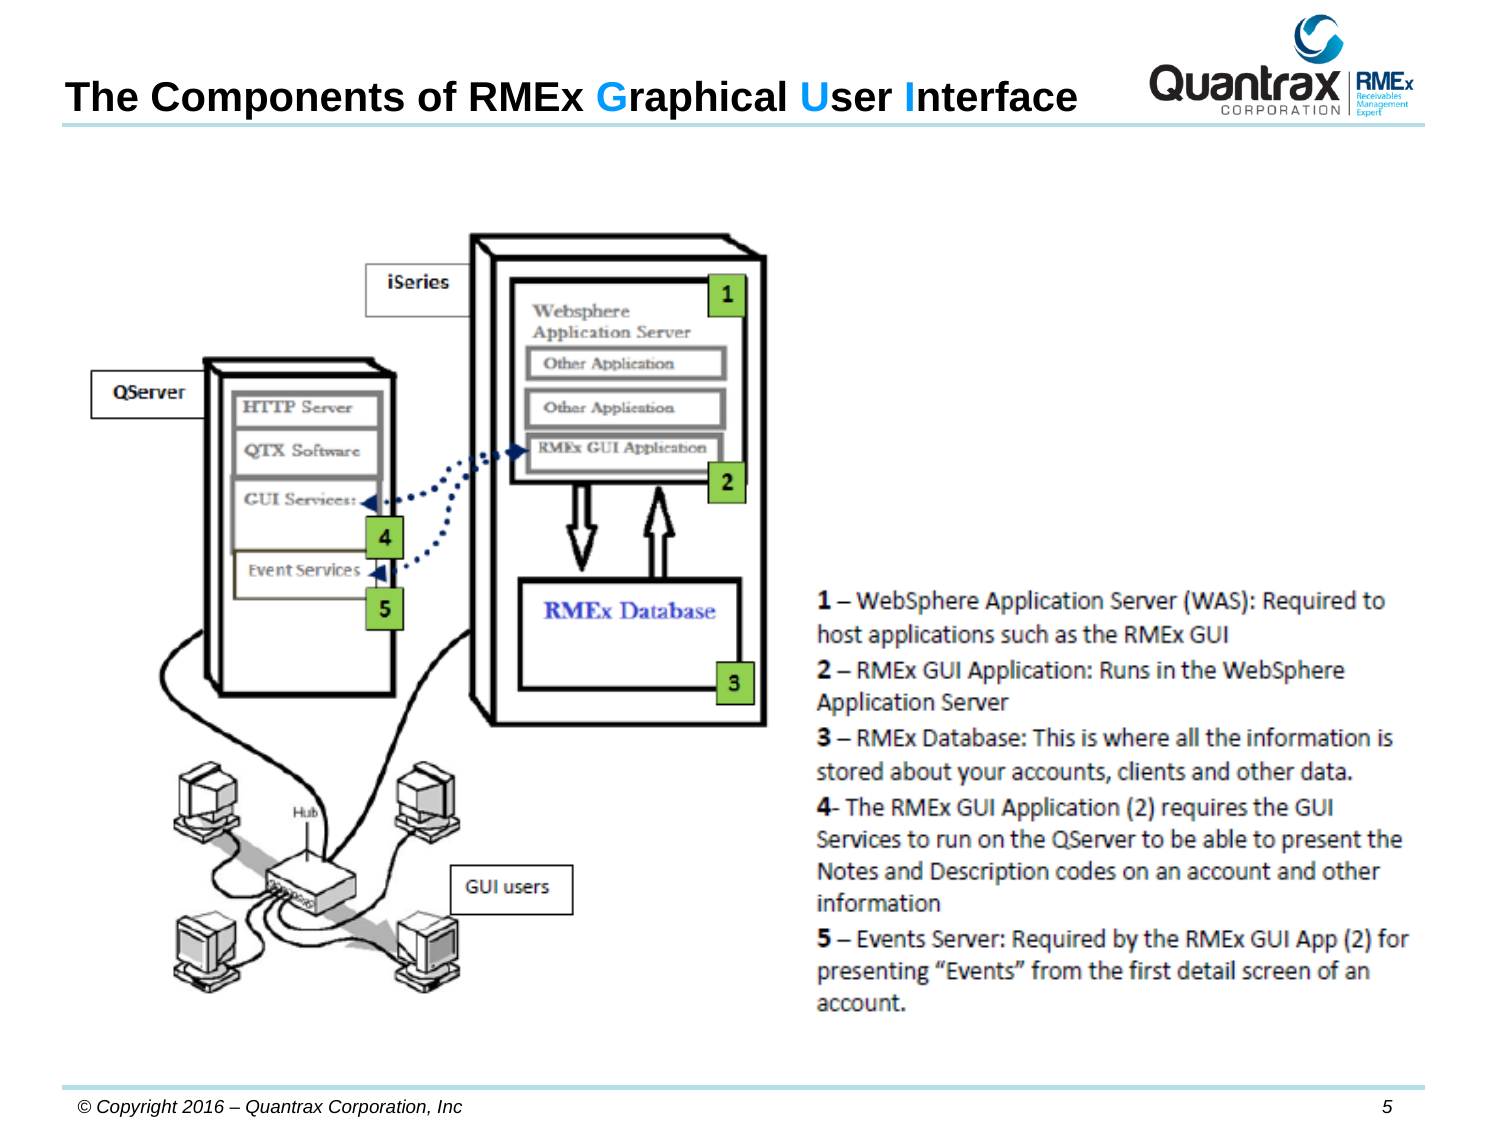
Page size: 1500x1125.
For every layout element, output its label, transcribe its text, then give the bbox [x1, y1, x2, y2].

text_box The Components of RMEx Graphical User Interface [50, 62, 1138, 128]
picture [62, 222, 774, 997]
picture [812, 587, 1419, 1053]
picture [1149, 12, 1414, 118]
